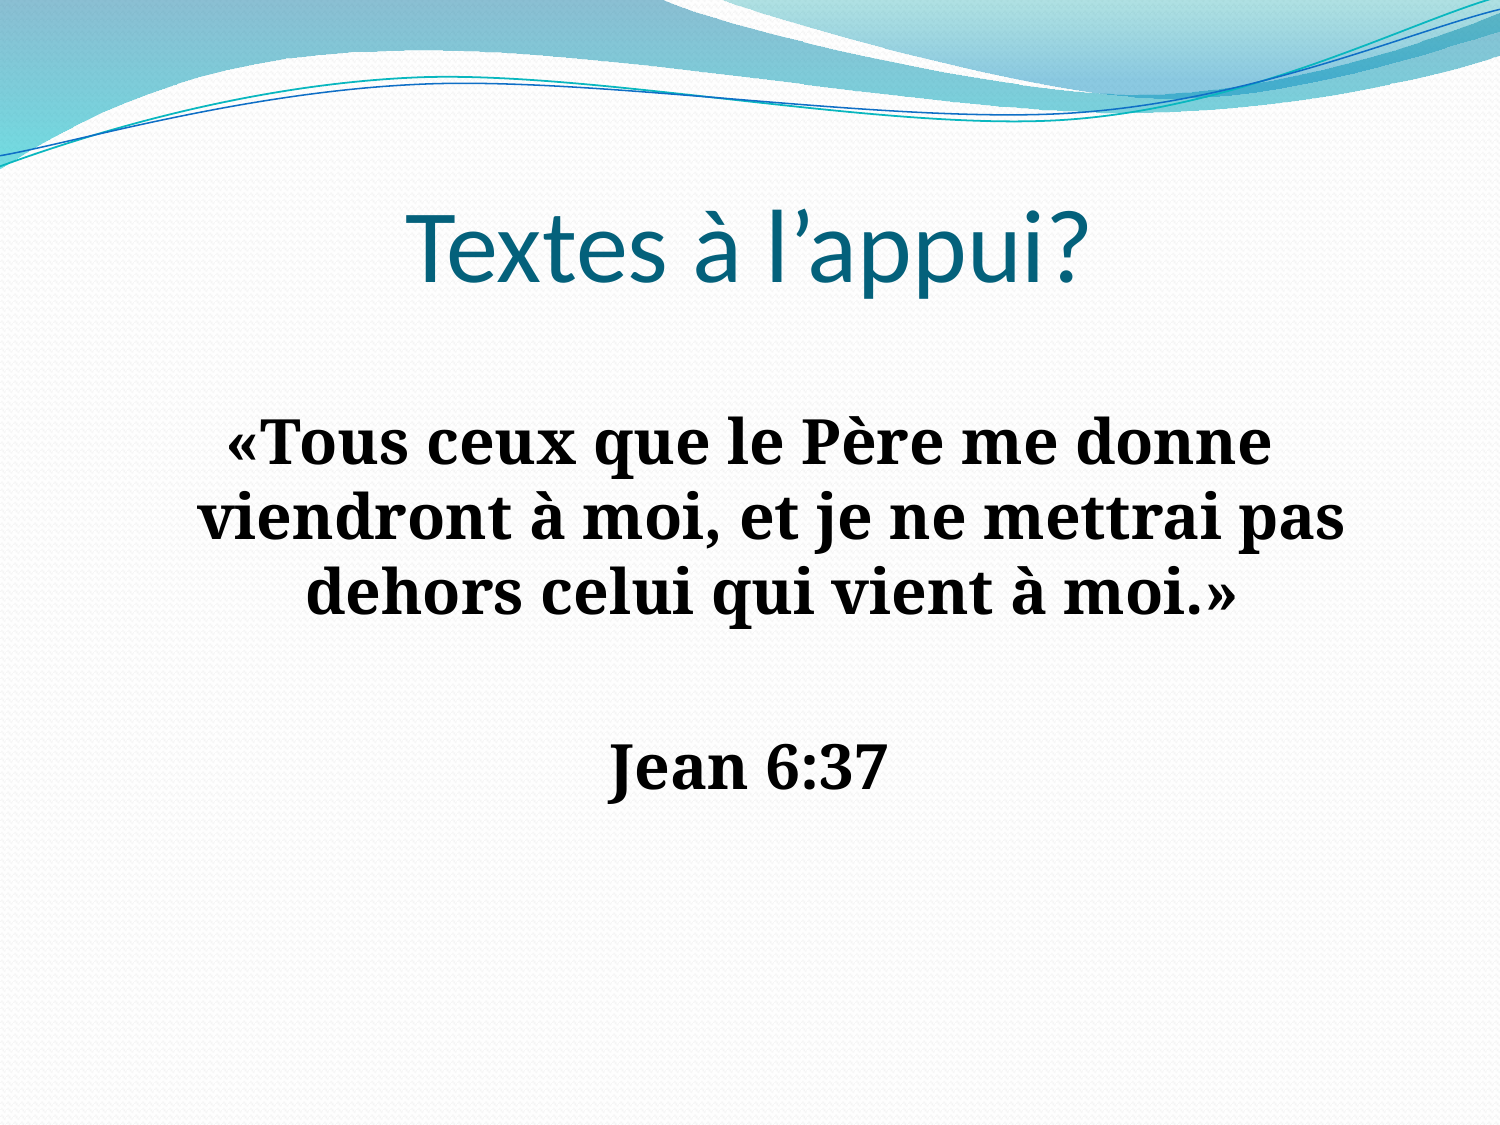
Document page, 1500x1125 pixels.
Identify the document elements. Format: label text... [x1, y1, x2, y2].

list «Tous ceux que le Père me donne viendront à moi, et je ne mettrai pas dehors celui qui vient à moi.» Jean 6:37 [75, 317, 1425, 1038]
title Textes à l’appui? [75, 115, 1425, 303]
